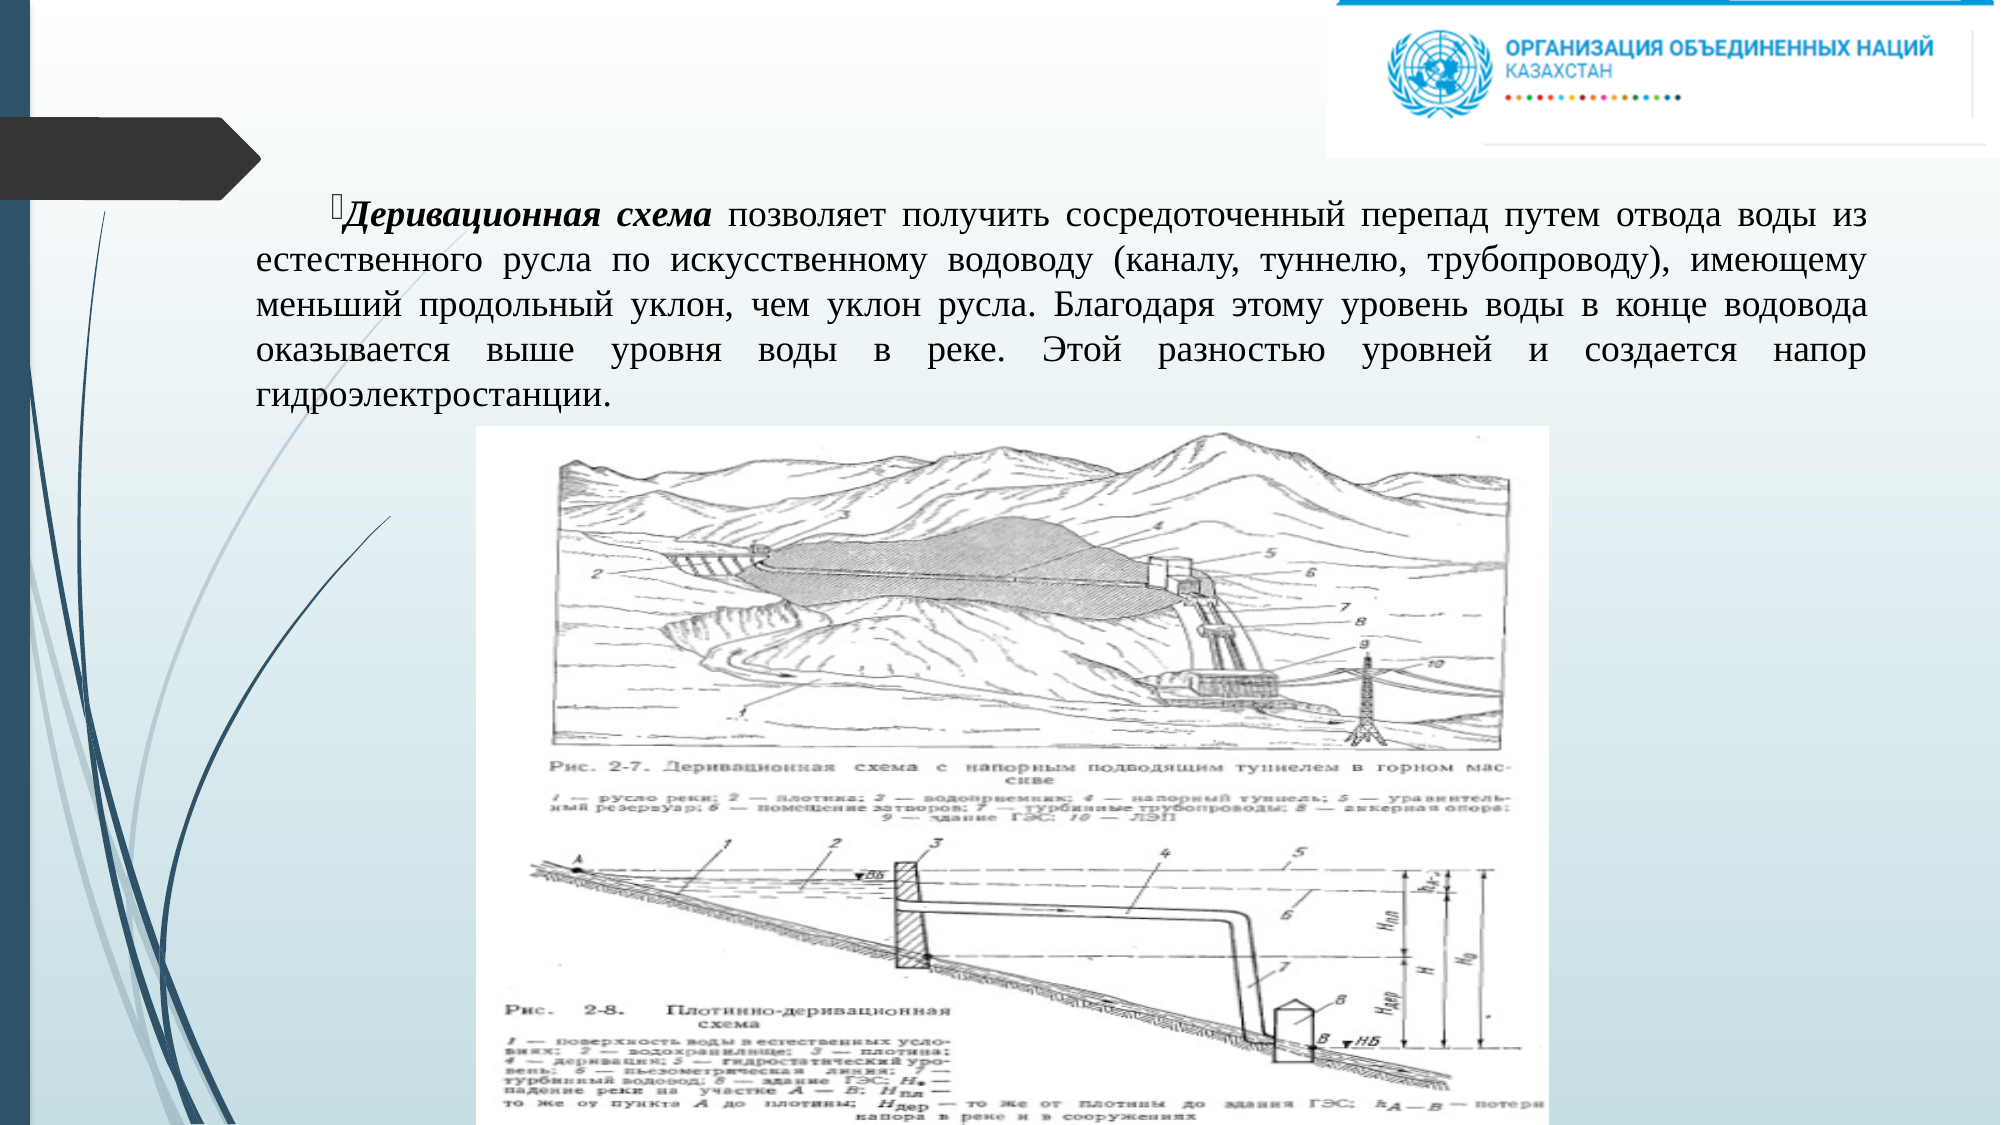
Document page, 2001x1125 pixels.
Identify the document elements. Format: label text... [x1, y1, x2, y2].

list Деривационная схема позволяет получить сосредоточенный перепад путем отвода воды из естественного русла по искусственному водоводу (каналу, туннелю, трубопроводу), имеющему меньший продольный уклон, чем уклон русла. Благо­даря этому уровень воды в конце водовода оказывается выше уровня воды в реке. Этой разностью уровней и создается напор гидроэлектростанции. [184, 180, 1884, 439]
picture [1327, 0, 2000, 158]
picture [476, 426, 1549, 1125]
